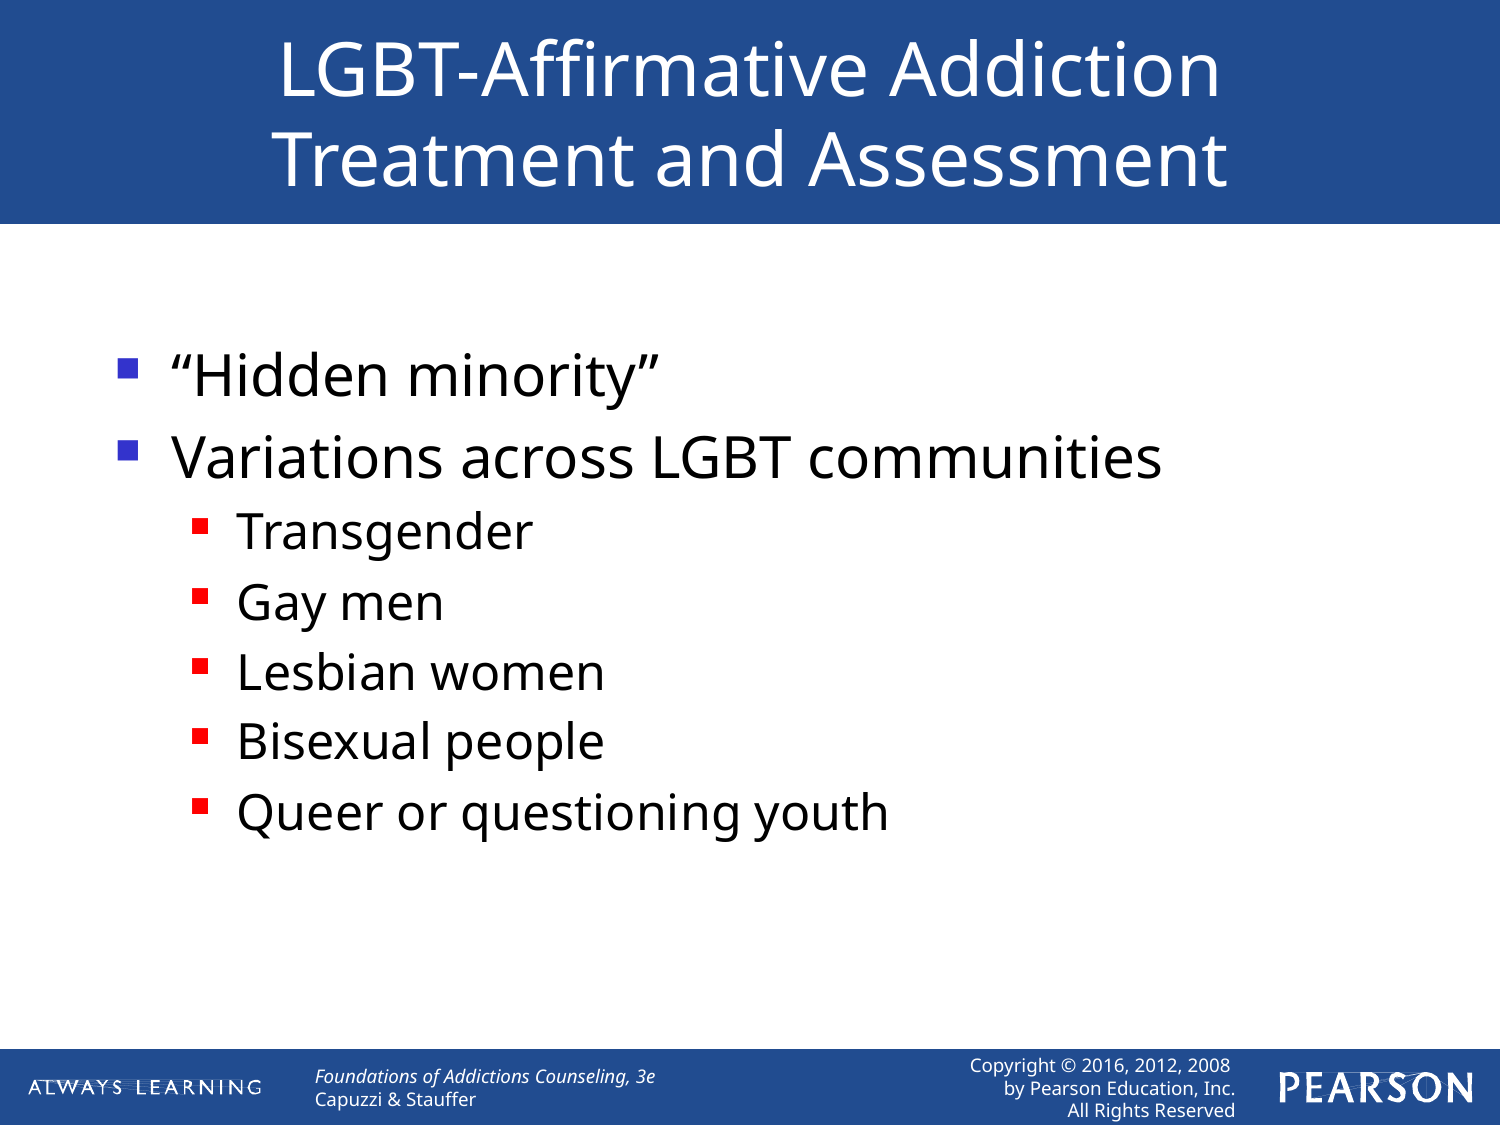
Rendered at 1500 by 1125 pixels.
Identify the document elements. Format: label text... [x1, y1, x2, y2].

text_box “Hidden minority” Variations across LGBT communities Transgender Gay men Lesbian women Bisexual people Queer or questioning youth [99, 330, 1450, 1006]
picture [0, 1049, 290, 1125]
text_box Foundations of Addictions Counseling, 3e Capuzzi & Stauffer [299, 1049, 737, 1125]
text_box Copyright © 2016, 2012, 2008 by Pearson Education, Inc. All Rights Reserved [737, 1049, 1248, 1125]
text_box [290, 1049, 299, 1125]
picture [1249, 1049, 1500, 1125]
title LGBT-Affirmative Addiction Treatment and Assessment [0, 0, 1500, 224]
